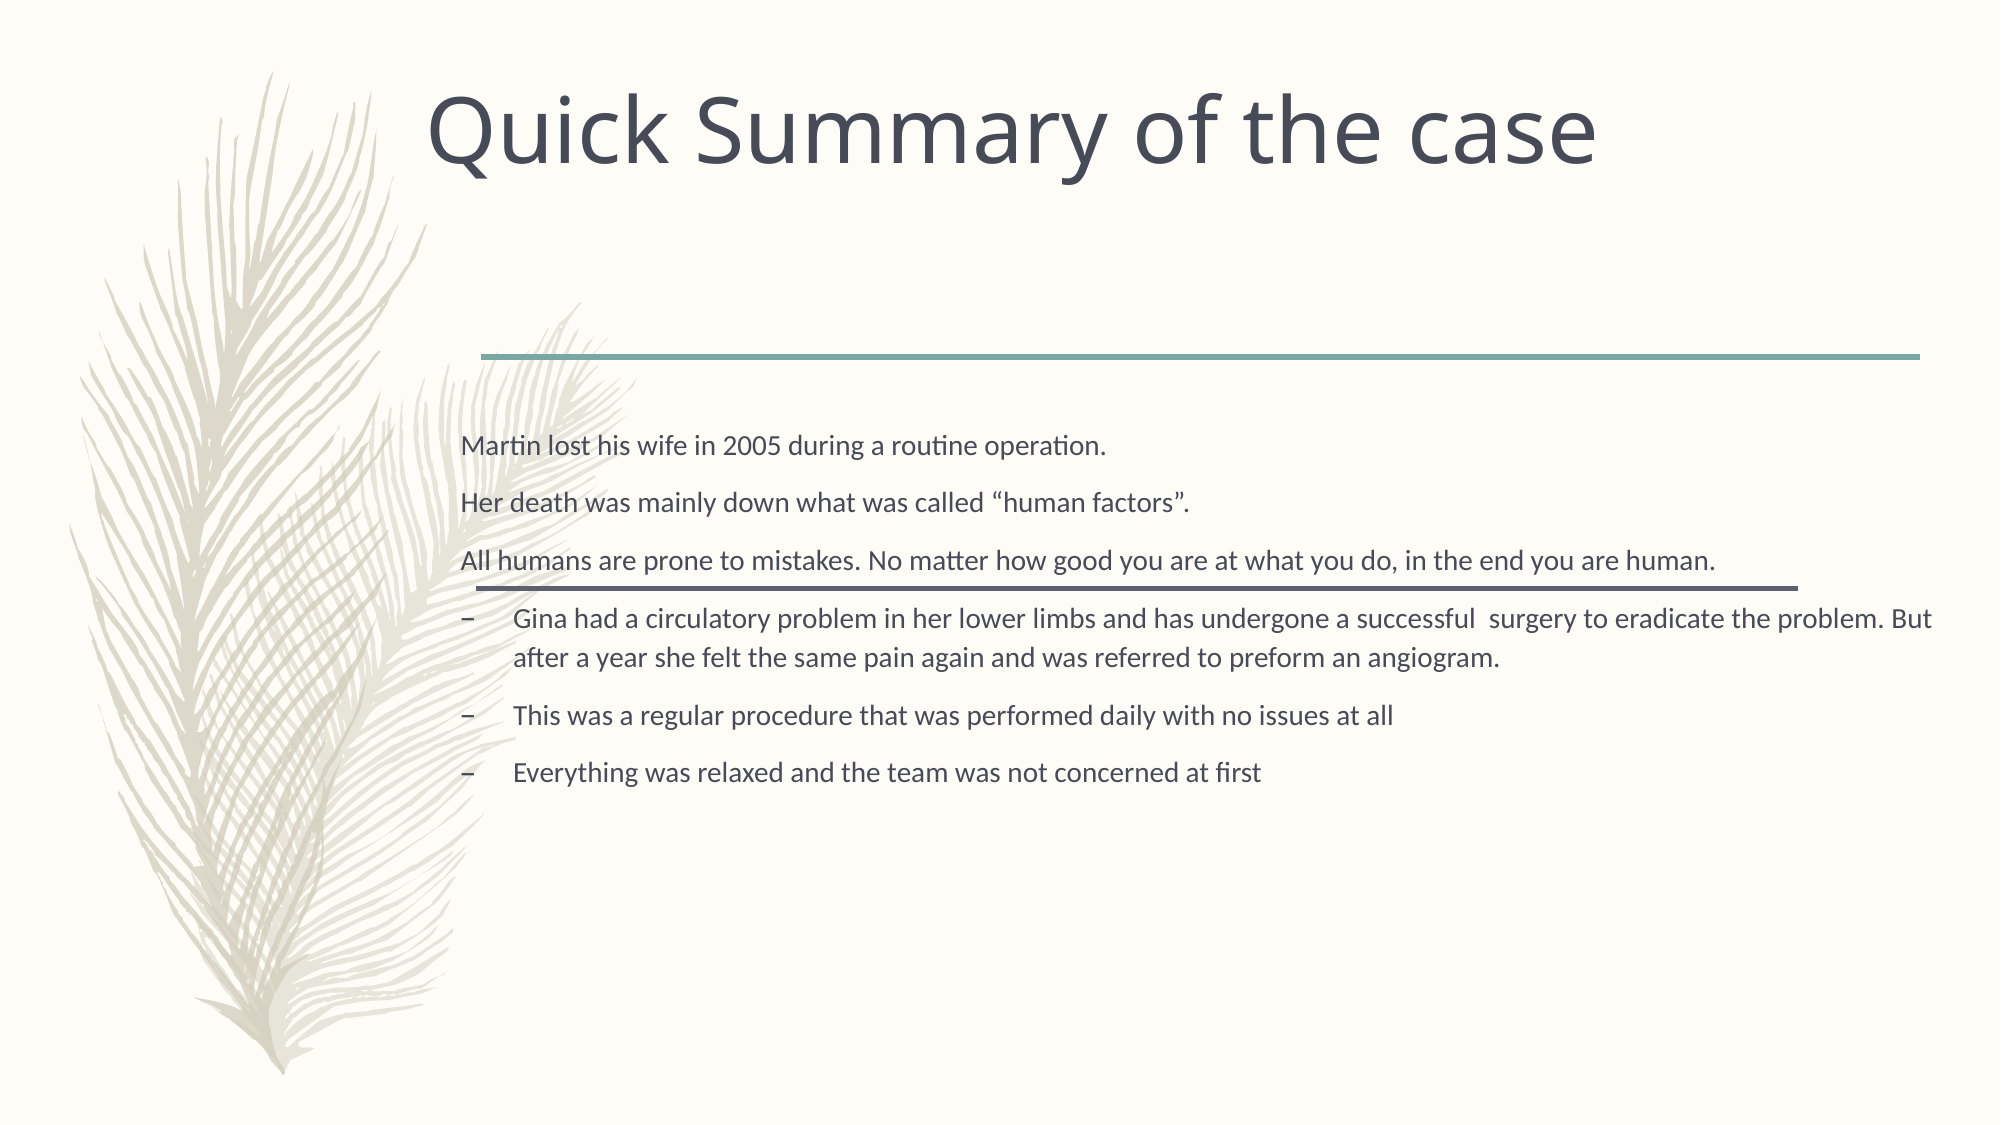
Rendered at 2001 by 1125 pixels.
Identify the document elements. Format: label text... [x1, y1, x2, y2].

list Martin lost his wife in 2005 during a routine operation. Her death was mainly down what was called “human factors”. All humans are prone to mistakes. No matter how good you are at what you do, in the end you are human. Gina had a circulatory problem in her lower limbs and has undergone a successful surgery to eradicate the problem. But after a year she felt the same pain again and was referred to preform an angiogram. This was a regular procedure that was performed daily with no issues at all Everything was relaxed and the team was not concerned at first [452, 414, 1959, 916]
title Quick Summary of the case [417, 68, 1858, 326]
